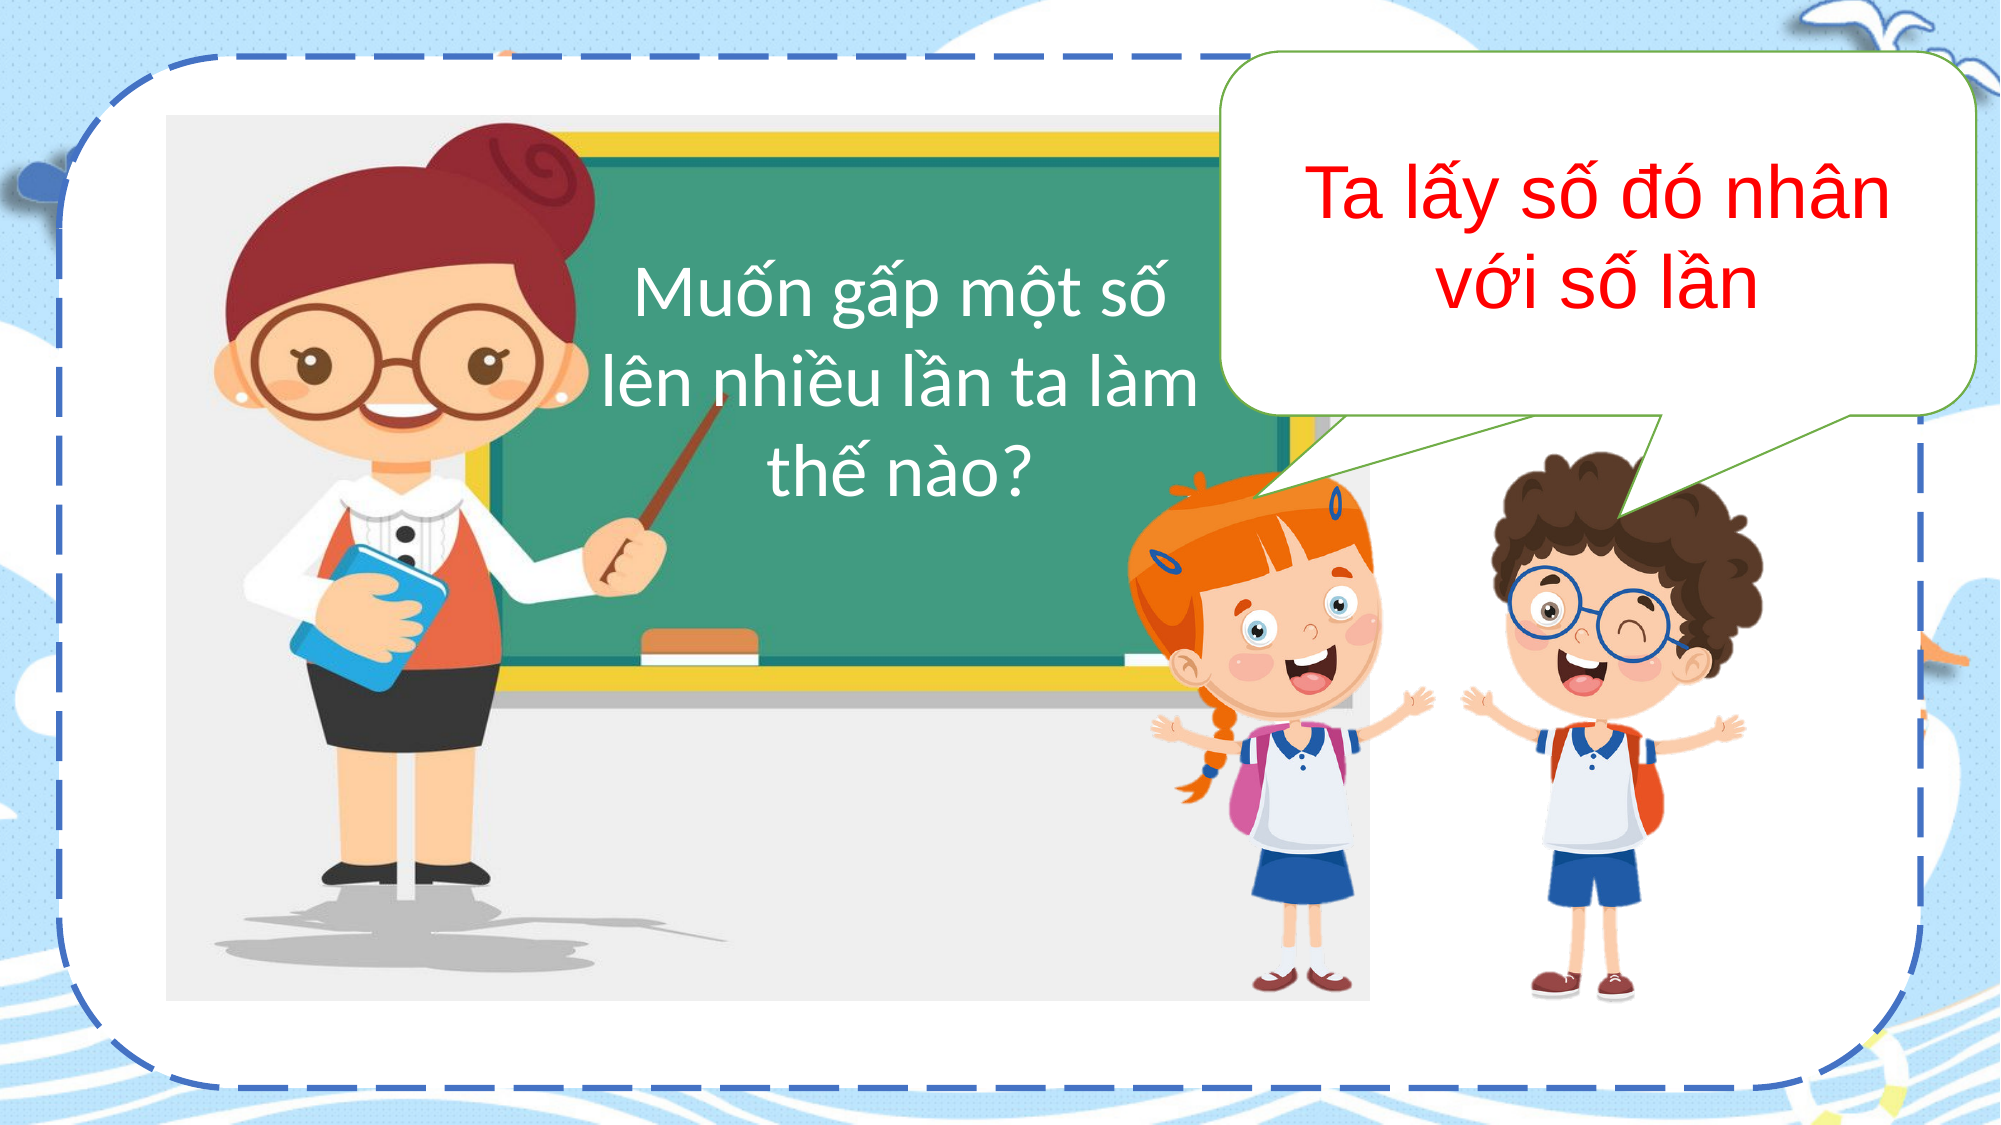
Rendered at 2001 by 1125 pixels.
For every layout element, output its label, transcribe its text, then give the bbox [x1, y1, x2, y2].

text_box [1220, 51, 1977, 416]
text_box 530 + 56 [58, 55, 1922, 1090]
picture [0, 0, 2000, 1125]
